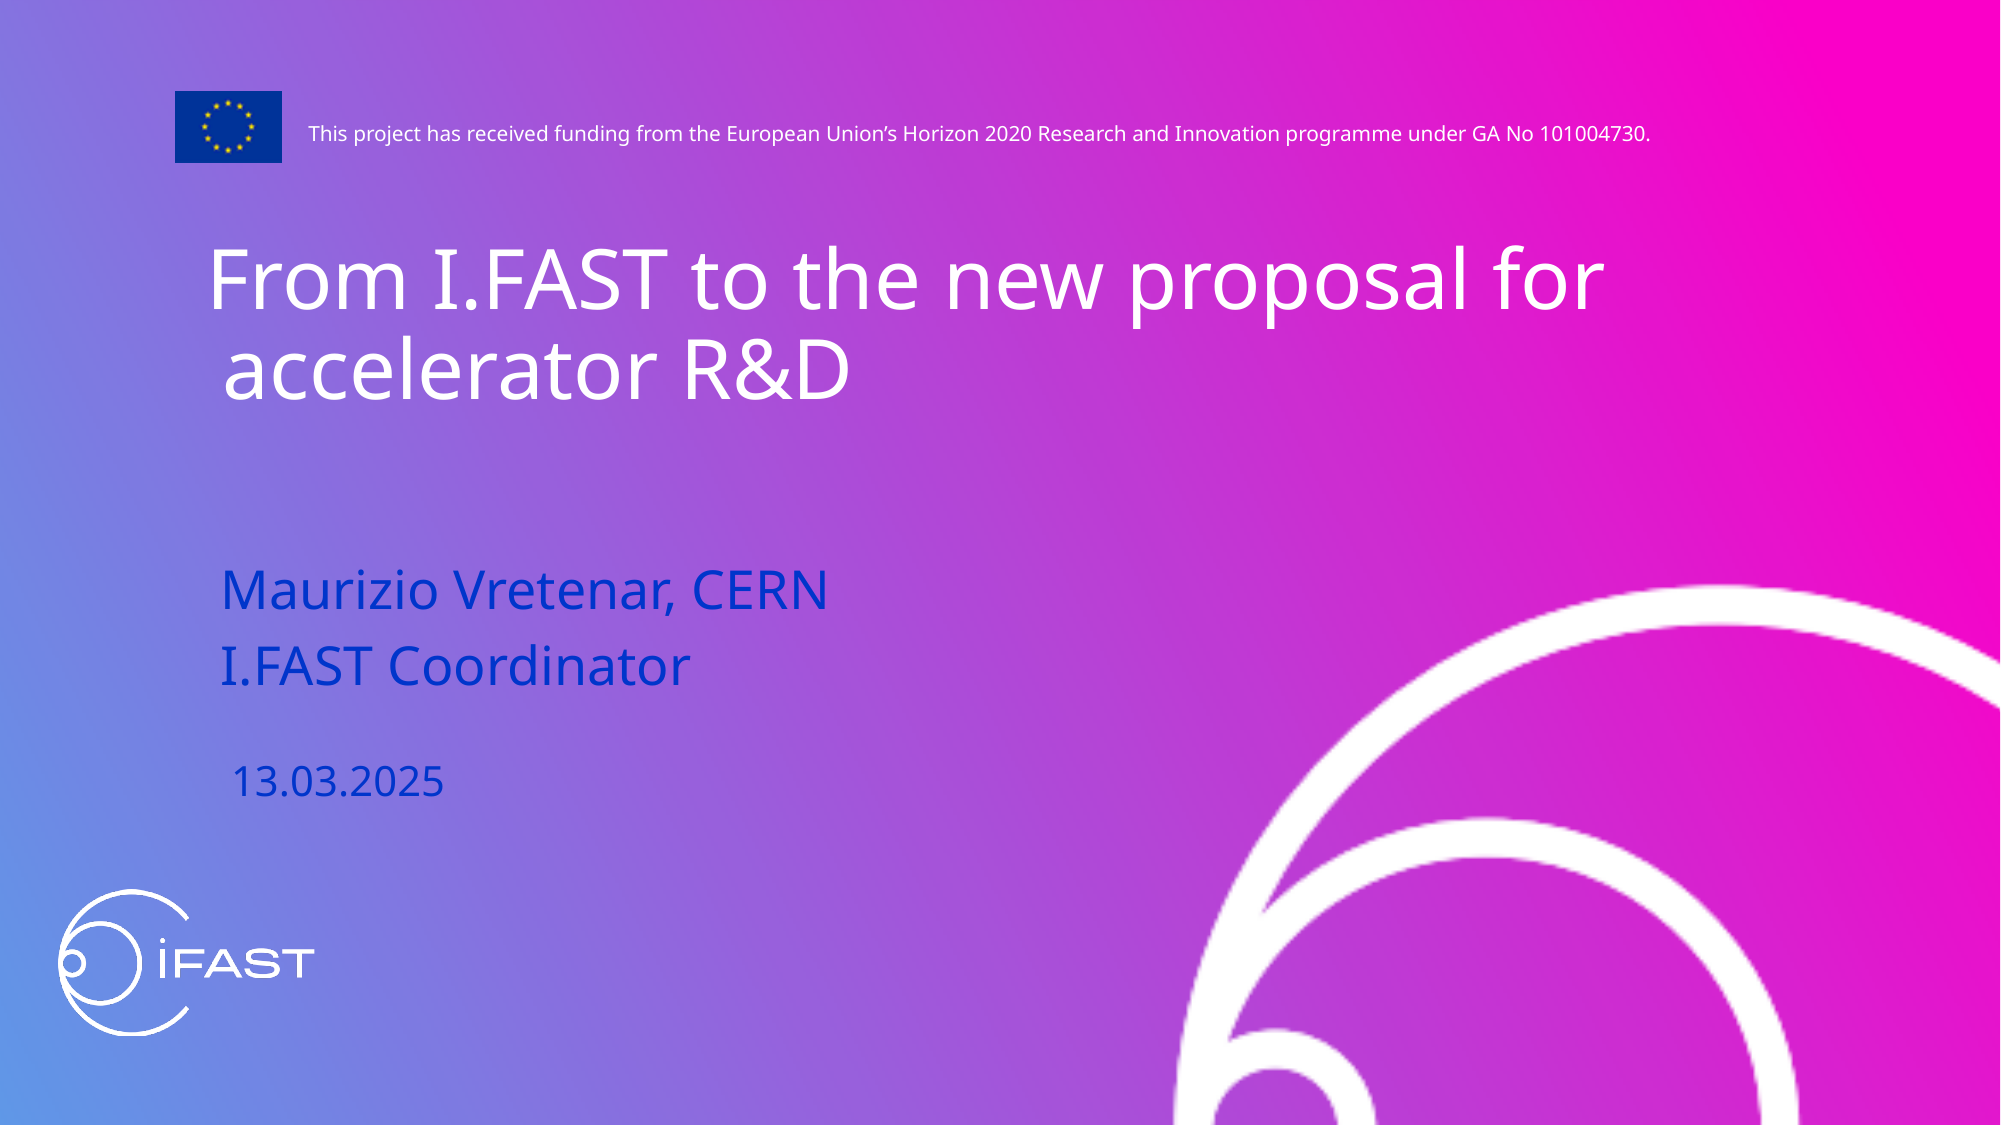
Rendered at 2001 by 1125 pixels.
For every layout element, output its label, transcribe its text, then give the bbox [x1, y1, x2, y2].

picture [175, 91, 282, 163]
list From I.FAST to the new proposal for accelerator R&D [184, 236, 1861, 419]
list 13.03.2025 [220, 752, 1435, 815]
list Maurizio Vretenar, CERN I.FAST Coordinator [220, 563, 1435, 698]
